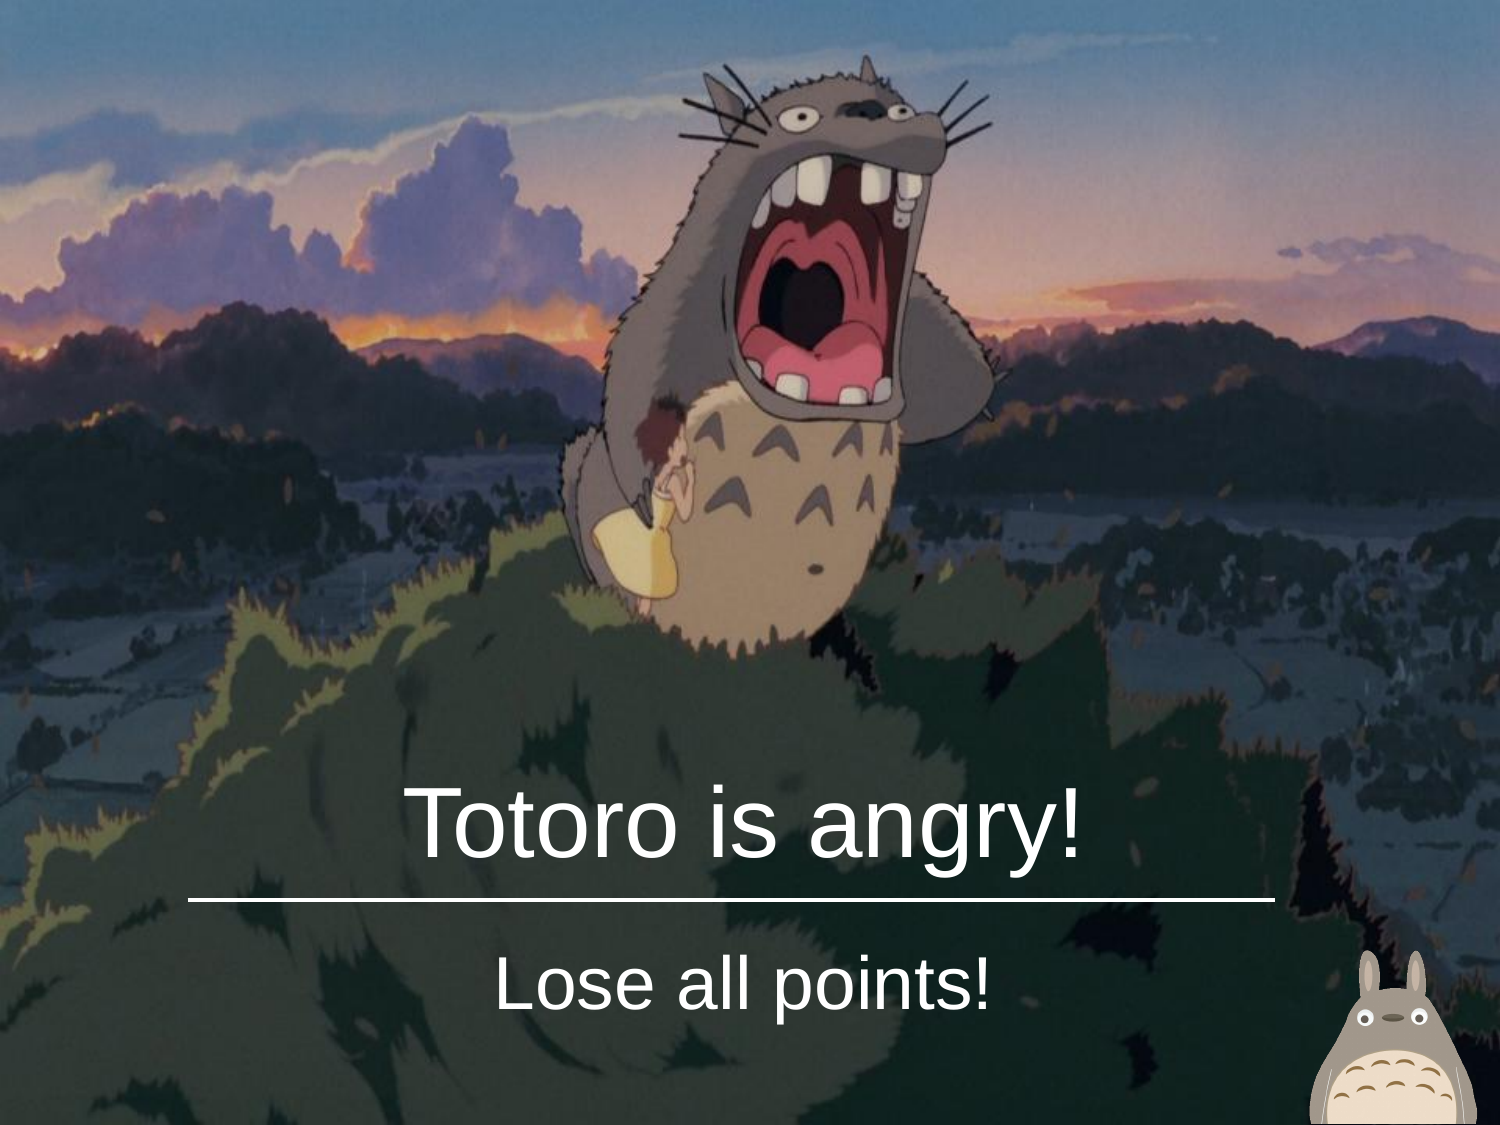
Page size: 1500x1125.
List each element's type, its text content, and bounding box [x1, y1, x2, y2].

picture [0, 0, 1500, 1125]
text_box [1273, 921, 1500, 1125]
text_box Totoro is angry! [50, 750, 1438, 885]
text_box Lose all points! [50, 926, 1438, 1032]
